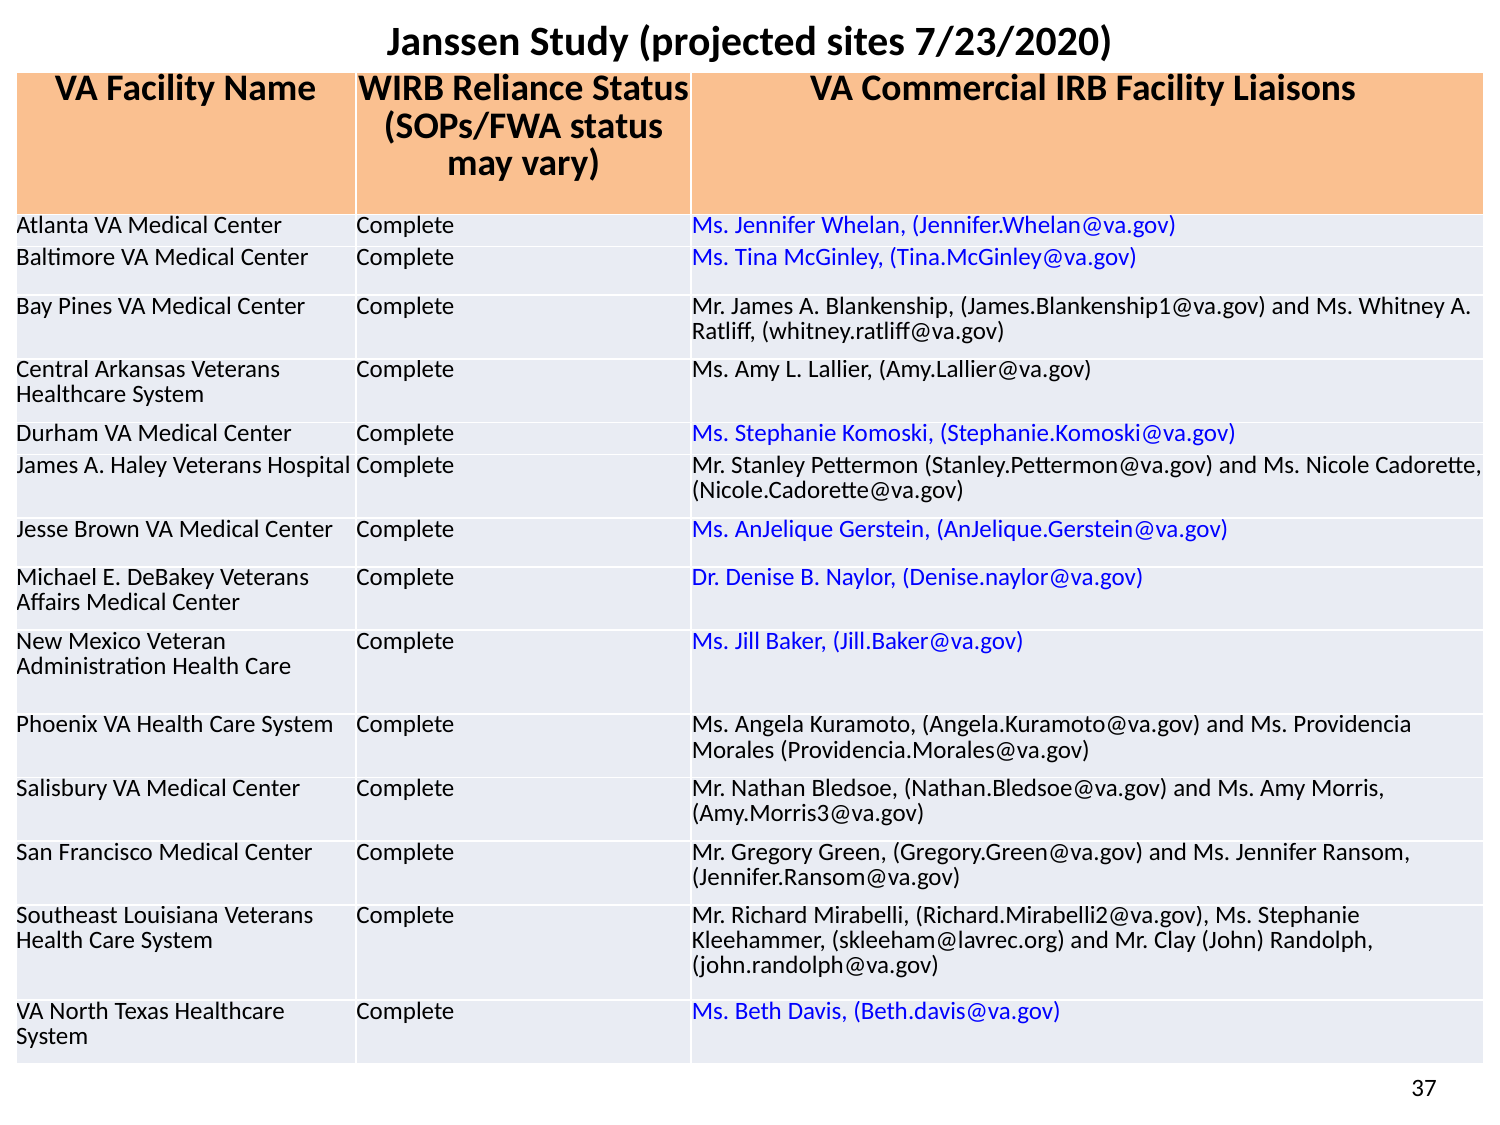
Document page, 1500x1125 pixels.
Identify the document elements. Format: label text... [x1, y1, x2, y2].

table_cell Complete [357, 215, 690, 246]
table_cell Complete [357, 360, 690, 422]
table_cell Jesse Brown VA Medical Center [17, 519, 355, 566]
table_cell Ms. AnJelique Gerstein, (AnJelique.Gerstein@va.gov) [692, 519, 1483, 566]
table_cell Mr. Richard Mirabelli, (Richard.Mirabelli2@va.gov), Ms. Stephanie Kleehammer, (skleeham@lavrec.org) and Mr. Clay (John) Randolph, (john.randolph@va.gov) [692, 906, 1483, 999]
table_cell Ms. Angela Kuramoto, (Angela.Kuramoto@va.gov) and Ms. Providencia Morales (Providencia.Morales@va.gov) [692, 715, 1483, 777]
table_cell Complete [357, 715, 690, 777]
table_cell Ms. Beth Davis, (Beth.davis@va.gov) [692, 1001, 1483, 1063]
table_cell Complete [357, 519, 690, 566]
table_header VA Facility Name [17, 73, 355, 214]
table_cell Mr. Nathan Bledsoe, (Nathan.Bledsoe@va.gov) and Ms. Amy Morris, (Amy.Morris3@va.gov) [692, 778, 1483, 840]
table_cell Ms. Jill Baker, (Jill.Baker@va.gov) [692, 631, 1483, 713]
table_cell Bay Pines VA Medical Center [17, 296, 355, 358]
table_cell Ms. Stephanie Komoski, (Stephanie.Komoski@va.gov) [692, 423, 1483, 454]
table_cell Ms. Tina McGinley, (Tina.McGinley@va.gov) [692, 247, 1483, 294]
table_cell San Francisco Medical Center [17, 842, 355, 904]
table_cell Mr. Stanley Pettermon (Stanley.Pettermon@va.gov) and Ms. Nicole Cadorette, (Nicole.Cadorette@va.gov) [692, 455, 1483, 517]
table_header VA Commercial IRB Facility Liaisons [692, 73, 1483, 214]
table_cell Complete [357, 1001, 690, 1063]
table_cell Complete [357, 568, 690, 629]
table_header WIRB Reliance Status (SOPs/FWA status may vary) [357, 73, 690, 214]
table_cell Complete [357, 423, 690, 454]
table_cell Complete [357, 906, 690, 999]
table_cell Complete [357, 296, 690, 358]
table_cell Durham VA Medical Center [17, 423, 355, 454]
table_cell Complete [357, 842, 690, 904]
table_cell Complete [357, 247, 690, 294]
table_cell Phoenix VA Health Care System [17, 715, 355, 777]
table_cell Michael E. DeBakey Veterans Affairs Medical Center [17, 568, 355, 629]
table_cell New Mexico Veteran Administration Health Care [17, 631, 355, 713]
table_cell Mr. Gregory Green, (Gregory.Green@va.gov) and Ms. Jennifer Ransom, (Jennifer.Ransom@va.gov) [692, 842, 1483, 904]
table_cell VA North Texas Healthcare System [17, 1001, 355, 1063]
table_cell Central Arkansas Veterans Healthcare System [17, 360, 355, 422]
table_cell Ms. Amy L. Lallier, (Amy.Lallier@va.gov) [692, 360, 1483, 422]
table_cell Baltimore VA Medical Center [17, 247, 355, 294]
table_cell Atlanta VA Medical Center [17, 215, 355, 246]
table_cell Complete [357, 631, 690, 713]
text_box Janssen Study (projected sites 7/23/2020) [242, 6, 1258, 71]
table_cell Salisbury VA Medical Center [17, 778, 355, 840]
table_cell Dr. Denise B. Naylor, (Denise.naylor@va.gov) [692, 568, 1483, 629]
table_cell James A. Haley Veterans Hospital [17, 455, 355, 517]
table_cell Mr. James A. Blankenship, (James.Blankenship1@va.gov) and Ms. Whitney A. Ratliff, (whitney.ratliff@va.gov) [692, 296, 1483, 358]
table_cell Southeast Louisiana Veterans Health Care System [17, 906, 355, 999]
text_box 37 [1396, 1064, 1485, 1109]
table_cell Complete [357, 455, 690, 517]
table_cell Ms. Jennifer Whelan, (Jennifer.Whelan@va.gov) [692, 215, 1483, 246]
table_cell Complete [357, 778, 690, 840]
